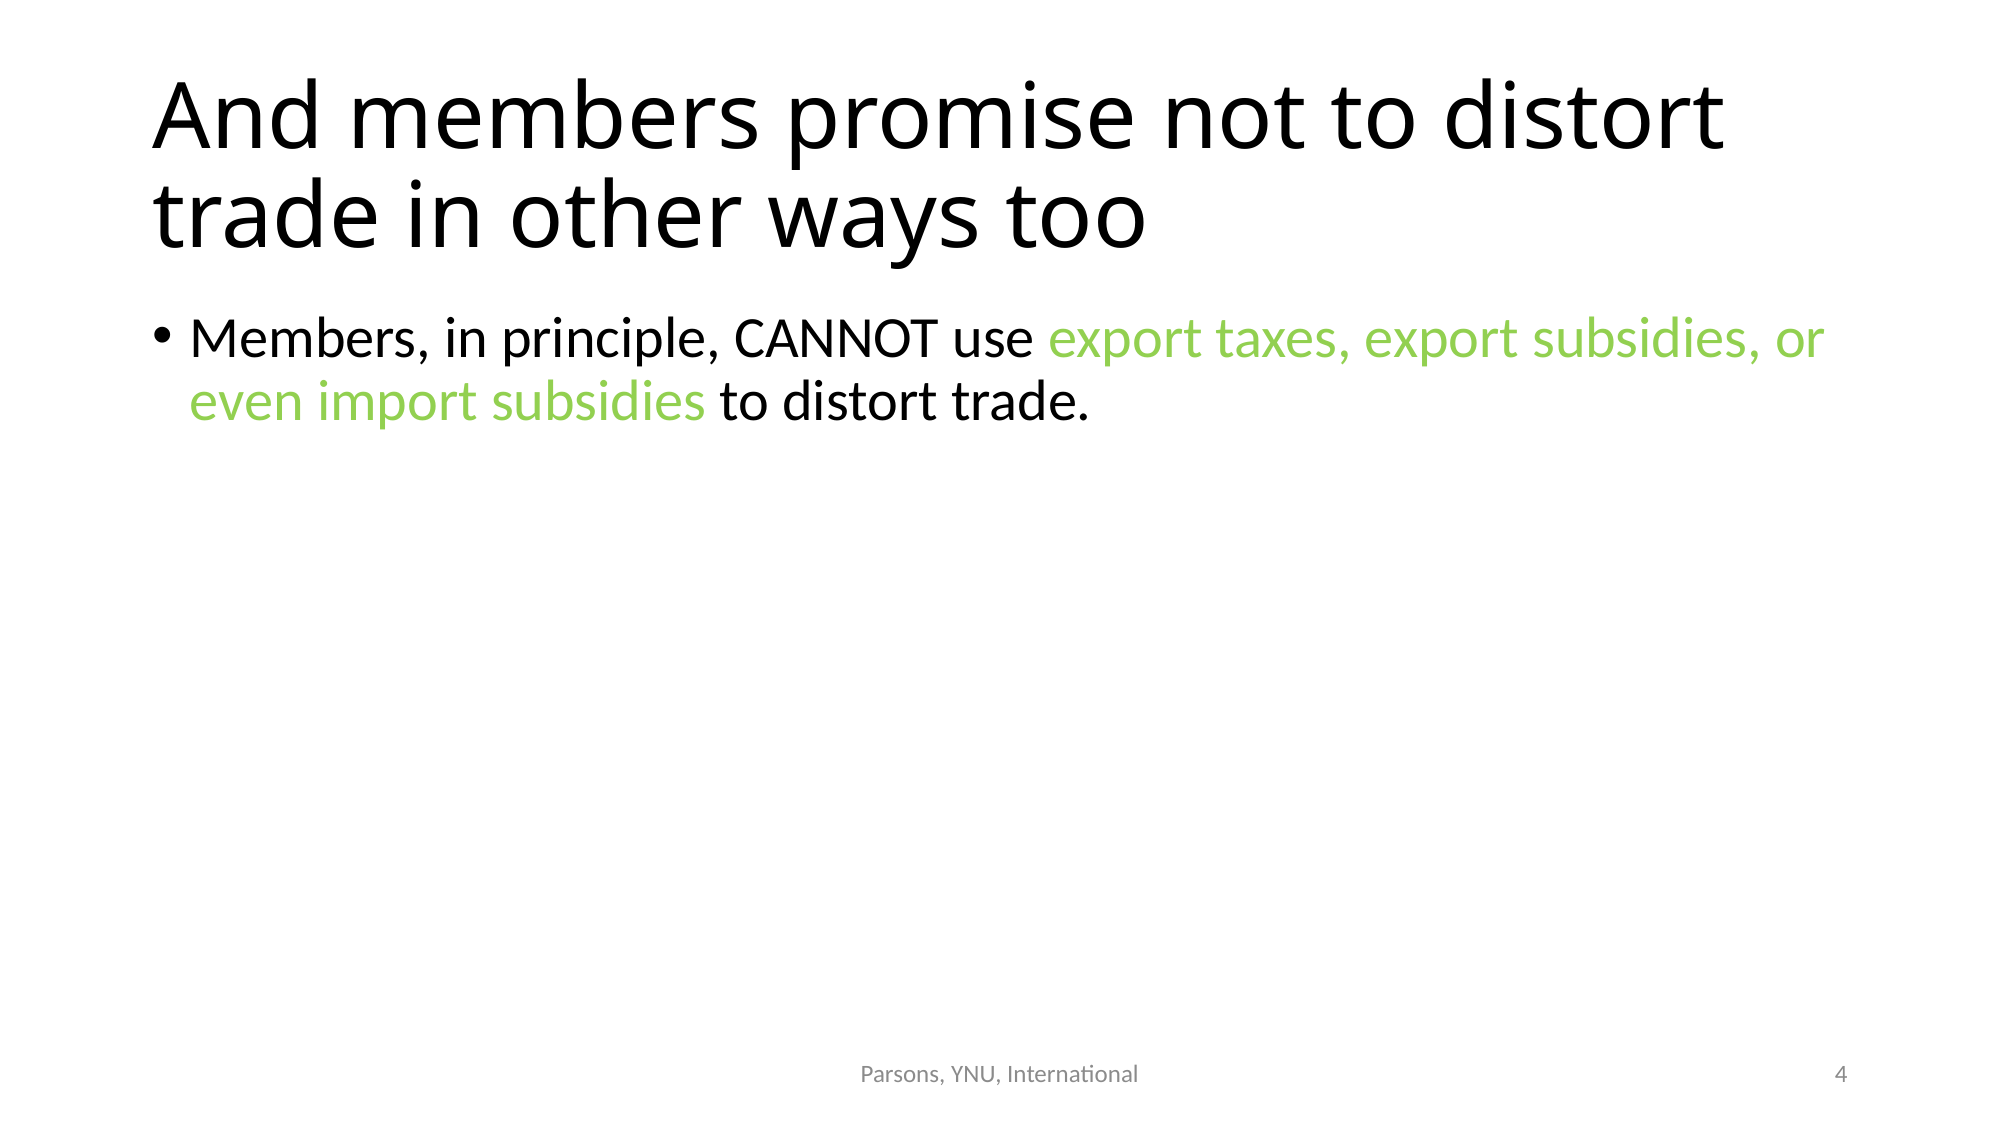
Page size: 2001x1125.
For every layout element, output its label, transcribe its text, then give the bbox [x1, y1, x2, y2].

title And members promise not to distort trade in other ways too [137, 59, 1863, 278]
slide_number 4 [1412, 1042, 1863, 1103]
footer Parsons, YNU, International [662, 1042, 1338, 1103]
list Members, in principle, CANNOT use export taxes, export subsidies, or even import subsidies to distort trade. [137, 299, 1863, 1014]
